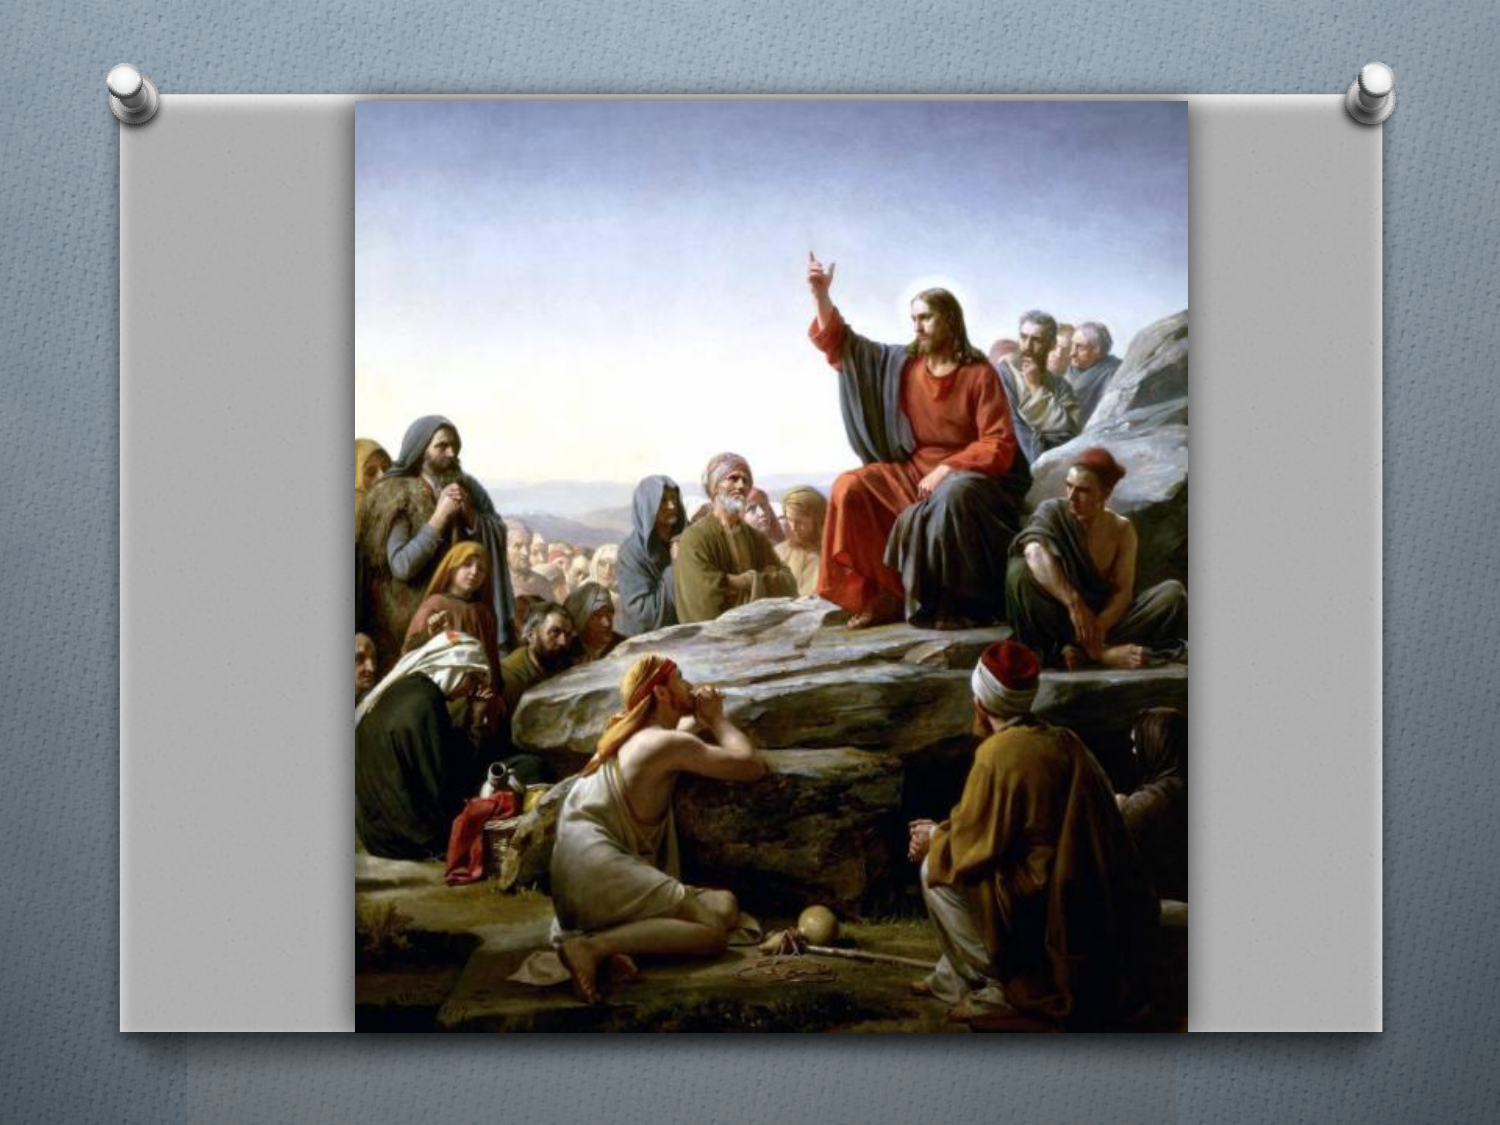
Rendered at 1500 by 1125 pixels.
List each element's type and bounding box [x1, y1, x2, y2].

picture [1317, 35, 1439, 156]
picture [355, 101, 1188, 1034]
picture [75, 29, 198, 153]
